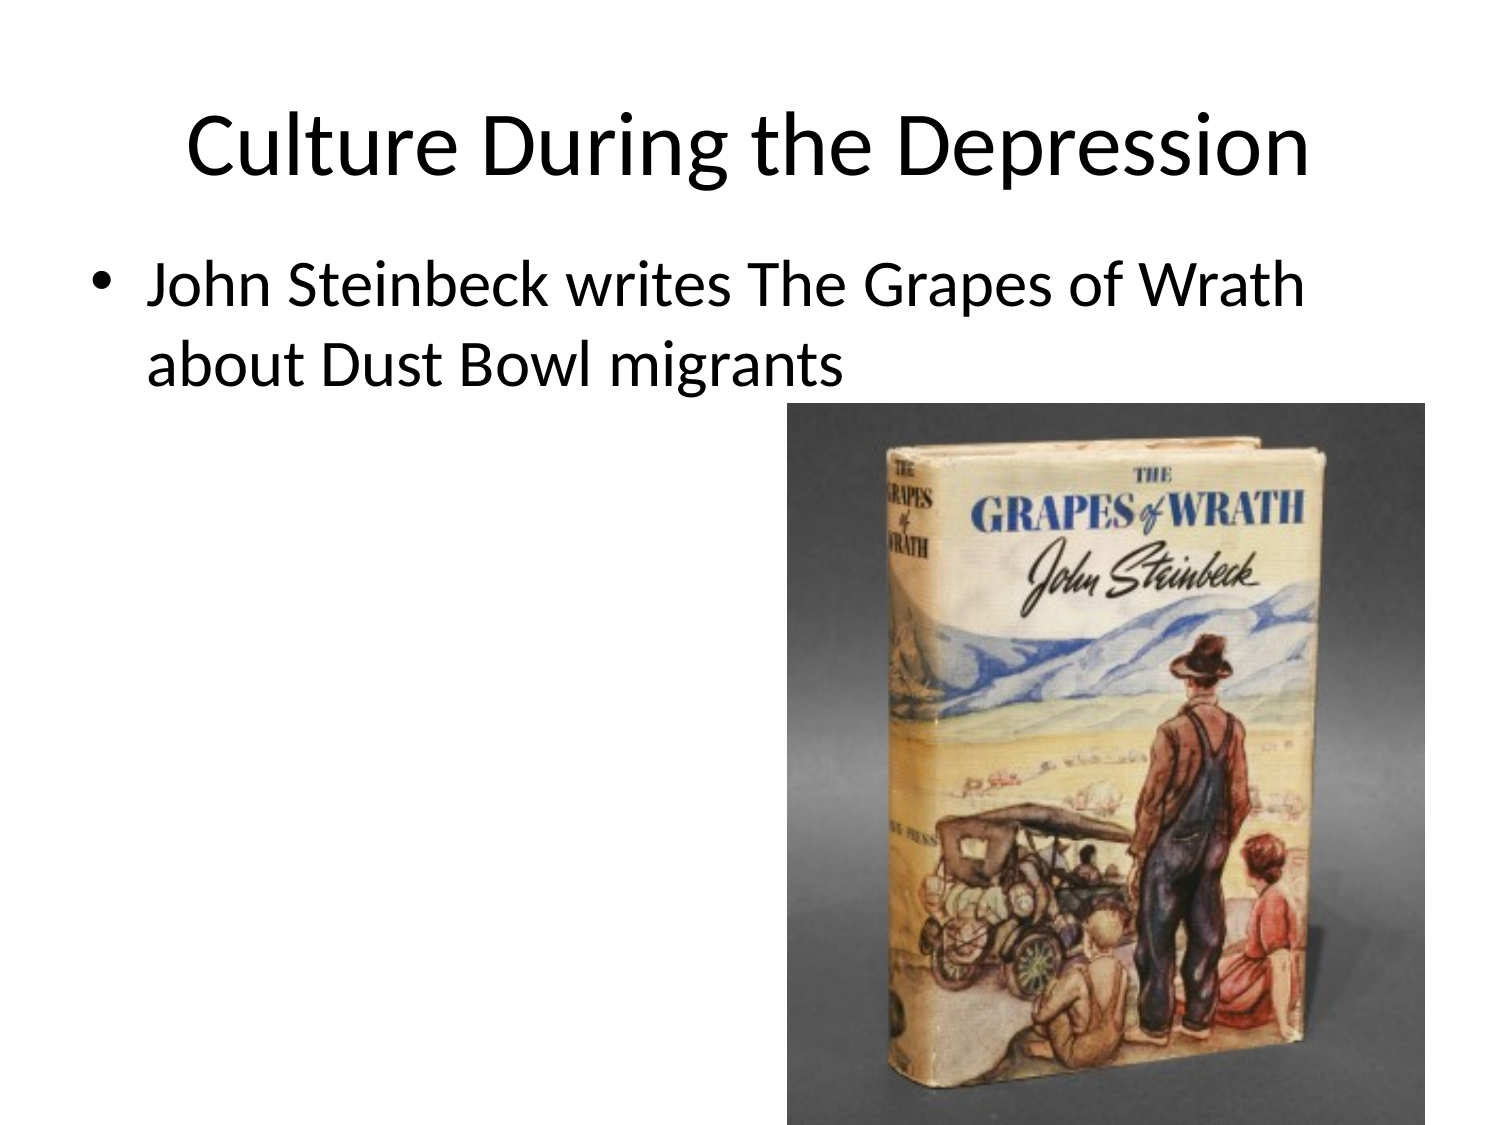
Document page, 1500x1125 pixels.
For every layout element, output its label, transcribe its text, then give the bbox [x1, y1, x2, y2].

title Culture During the Depression [75, 45, 1425, 231]
picture [787, 402, 1426, 1125]
list John Steinbeck writes The Grapes of Wrath about Dust Bowl migrants [75, 231, 1425, 1070]
